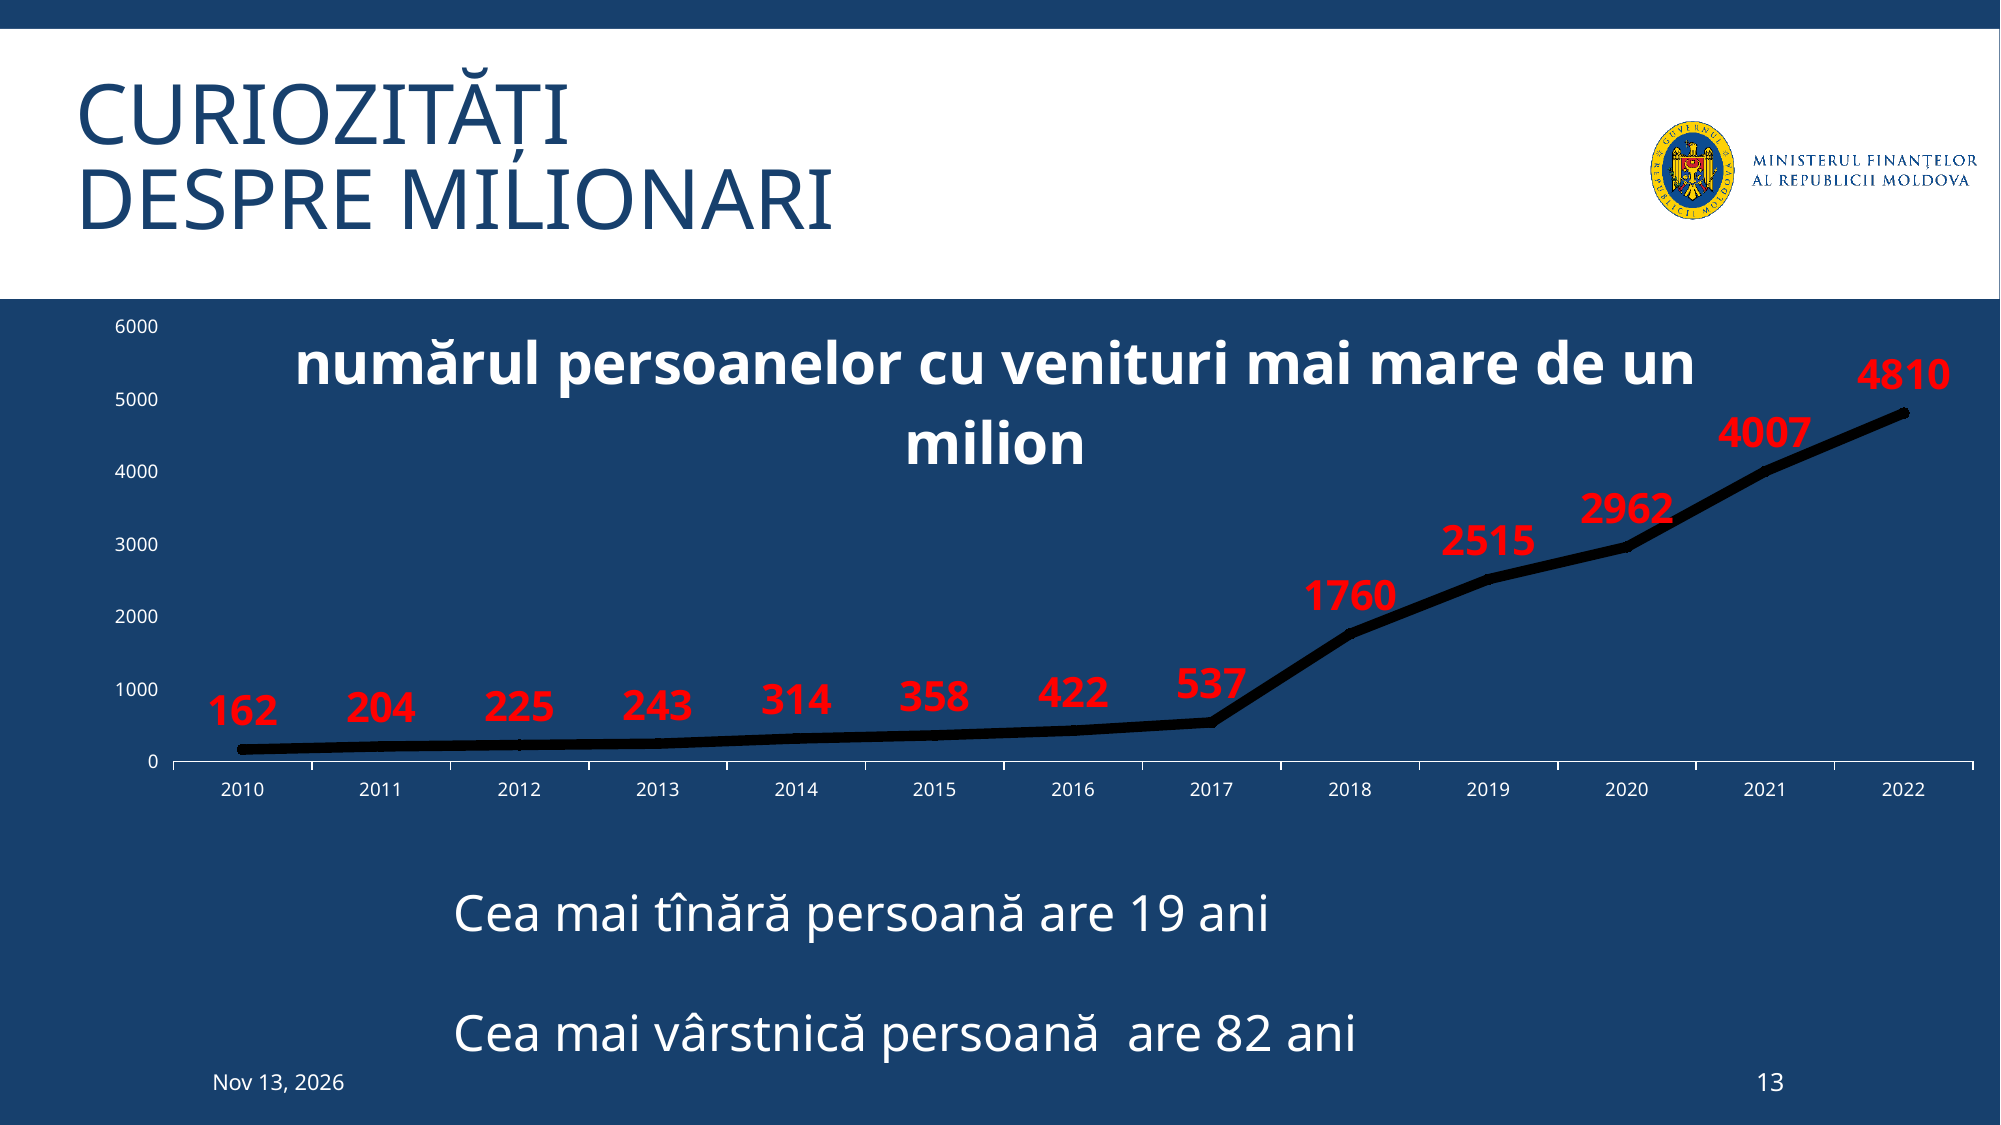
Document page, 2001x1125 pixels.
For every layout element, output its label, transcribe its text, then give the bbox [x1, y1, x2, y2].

text_box Cea mai tînără persoană are 19 ani Cea mai vârstnică persoană are 82 ani [438, 873, 1472, 1069]
picture [1633, 104, 2000, 236]
slide_number 13 [1748, 1053, 1904, 1114]
slide_number 2-Nov-23 [197, 1053, 690, 1114]
chart [17, 285, 1975, 859]
title Curiozități despre Milionari [60, 37, 1666, 280]
